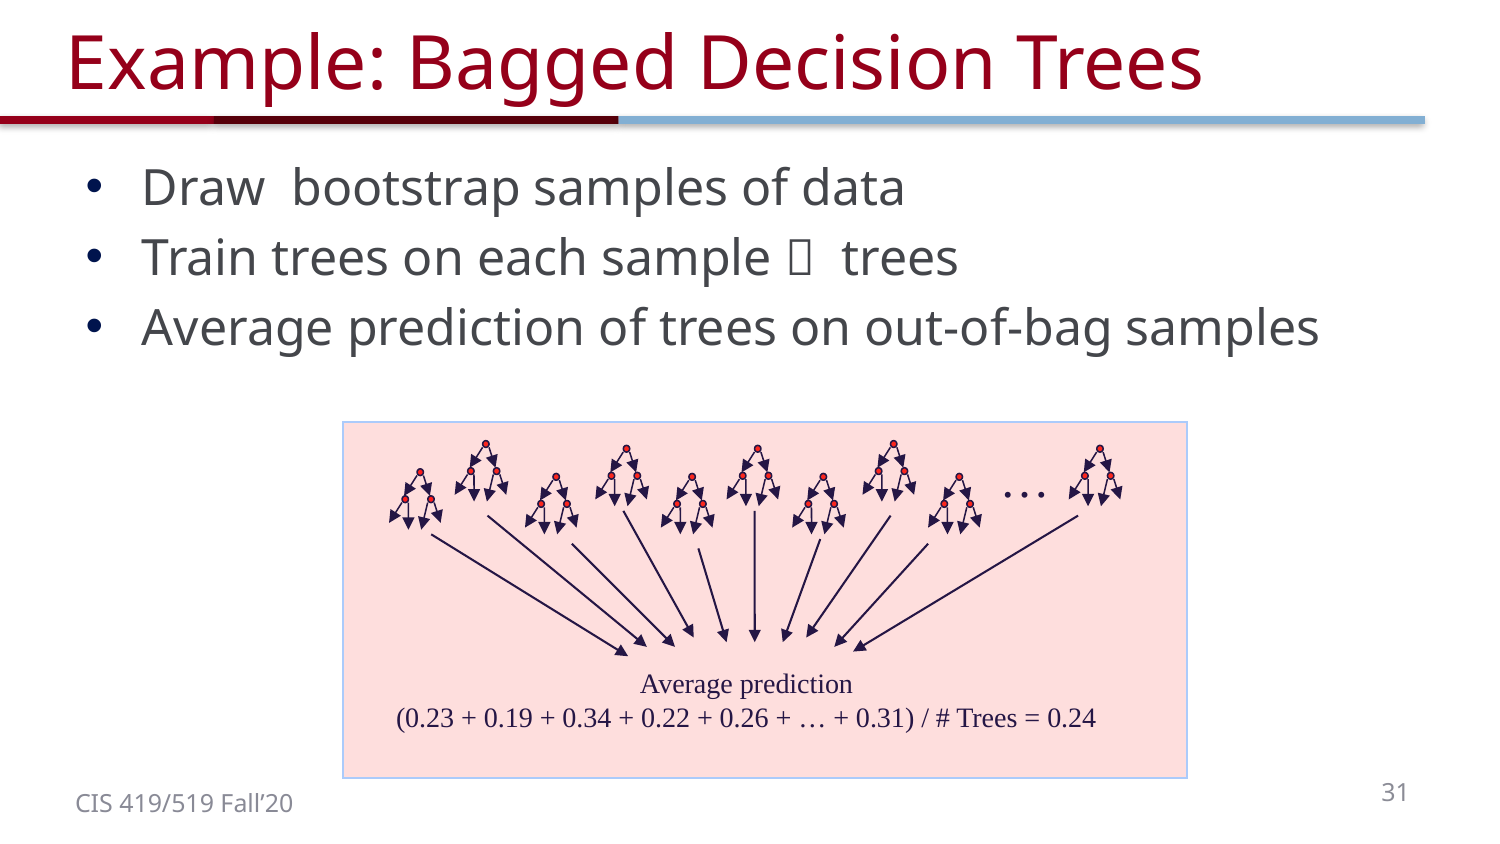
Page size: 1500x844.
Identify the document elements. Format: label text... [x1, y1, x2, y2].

slide_number 31 [1074, 770, 1425, 816]
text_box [1063, 449, 1126, 502]
title Example: Bagged Decision Trees [50, 2, 1401, 117]
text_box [857, 445, 919, 498]
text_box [655, 477, 718, 530]
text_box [721, 449, 783, 502]
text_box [520, 477, 582, 530]
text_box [384, 473, 446, 526]
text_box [787, 477, 849, 530]
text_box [590, 449, 652, 502]
text_box [343, 421, 1188, 779]
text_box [449, 445, 512, 498]
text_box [923, 477, 985, 530]
